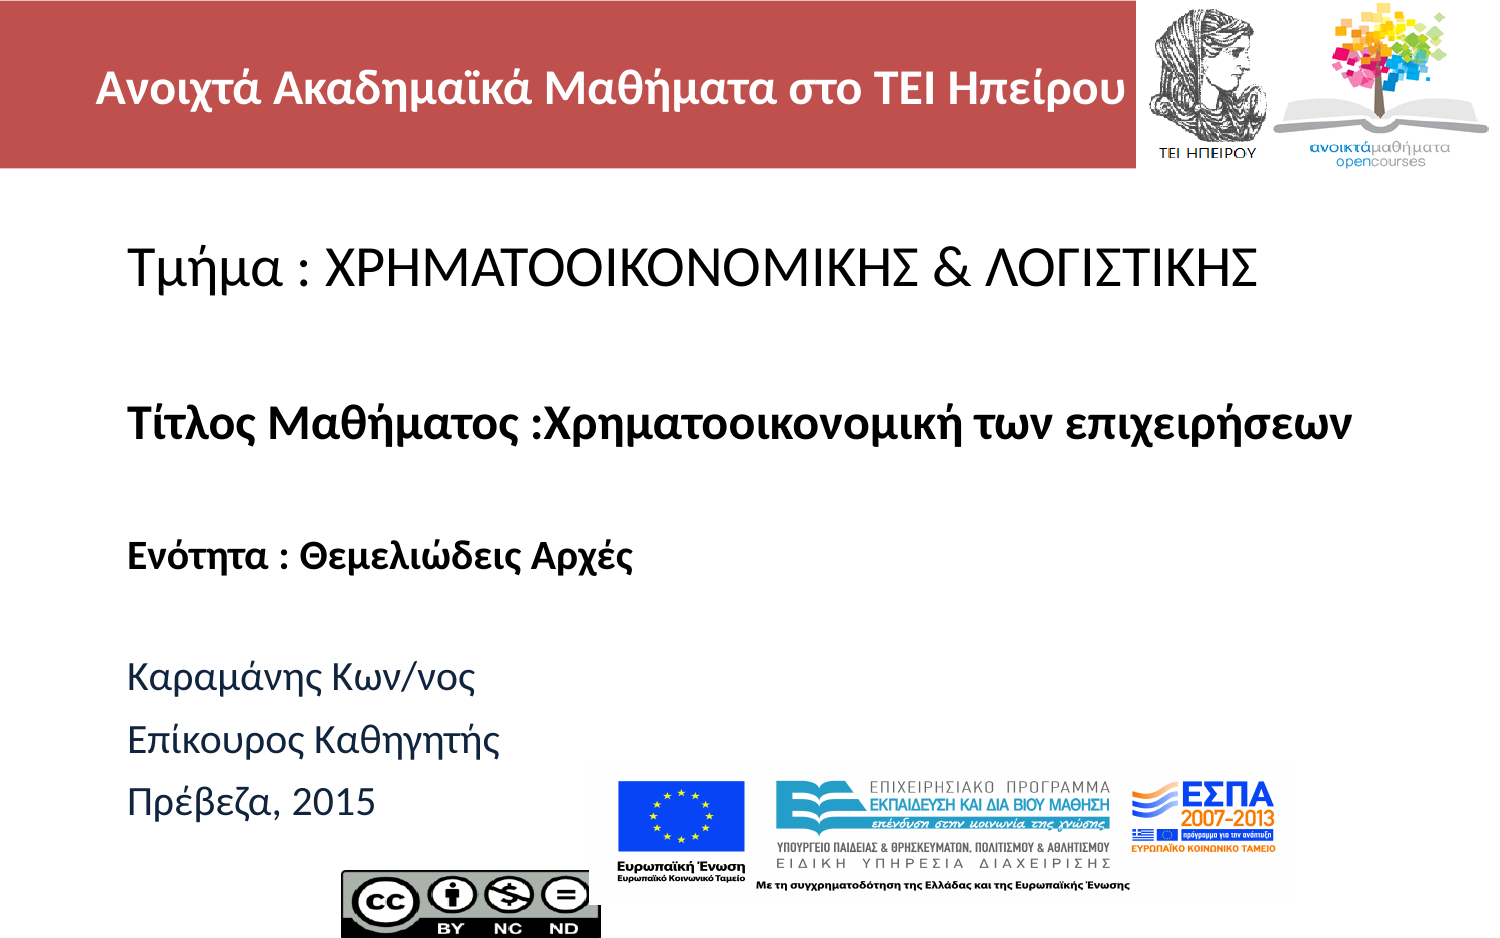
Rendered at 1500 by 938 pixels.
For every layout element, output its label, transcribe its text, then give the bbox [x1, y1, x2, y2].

picture [1136, 0, 1500, 170]
text_box Ανοιχτά Ακαδημαϊκά Μαθήματα στο ΤΕΙ Ηπείρου [0, 0, 1134, 169]
picture [341, 764, 1297, 938]
subtitle Τμήμα : ΧΡΗΜΑΤΟΟΙΚΟΝΟΜΙΚΗΣ & ΛΟΓΙΣΤΙΚΗΣ Τίτλος Μαθήματος :Χρηματοοικονομική των επιχειρήσεων Ενότητα : Θεμελιώδεις Αρχές Καραμάνης Κων/νος Επίκουρος Καθηγητής Πρέβεζα, 2015 [112, 220, 1388, 717]
